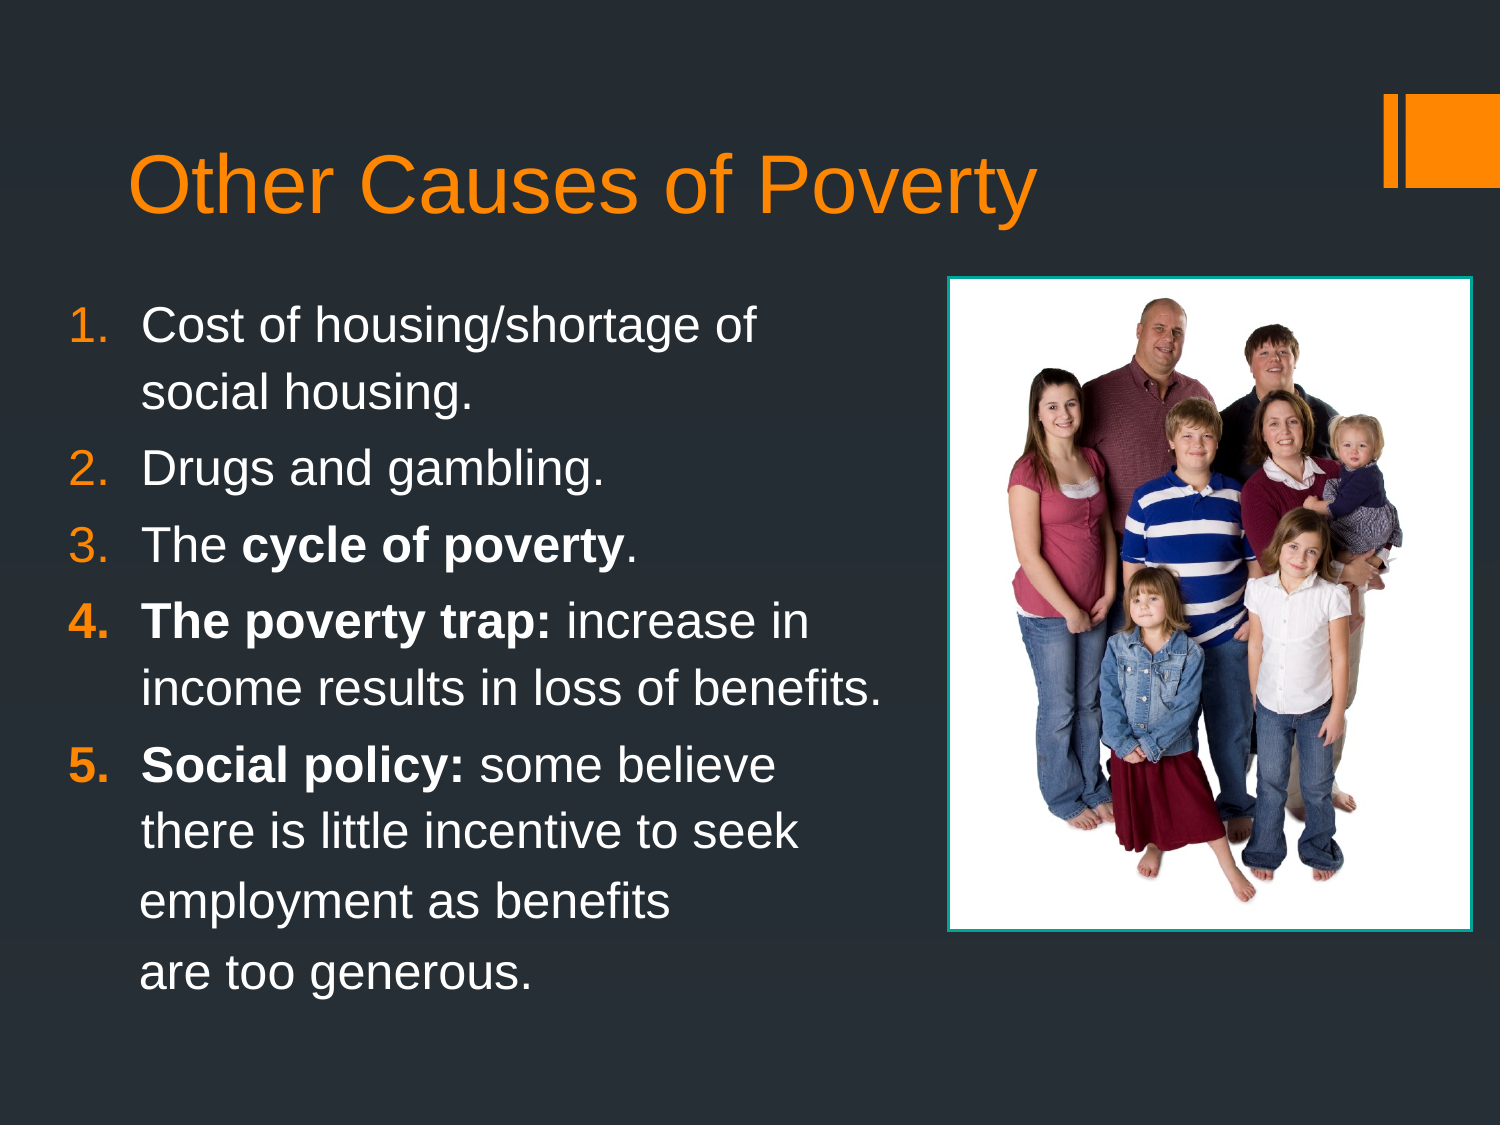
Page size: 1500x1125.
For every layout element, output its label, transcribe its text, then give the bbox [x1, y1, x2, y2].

list Cost of housing/shortage of social housing. Drugs and gambling. The cycle of poverty. The poverty trap: increase in income results in loss of benefits. Social policy: some believe there is little incentive to seek employment as benefits are too generous. [53, 278, 904, 1064]
picture [949, 278, 1471, 930]
title Other Causes of Poverty [112, 48, 1313, 239]
